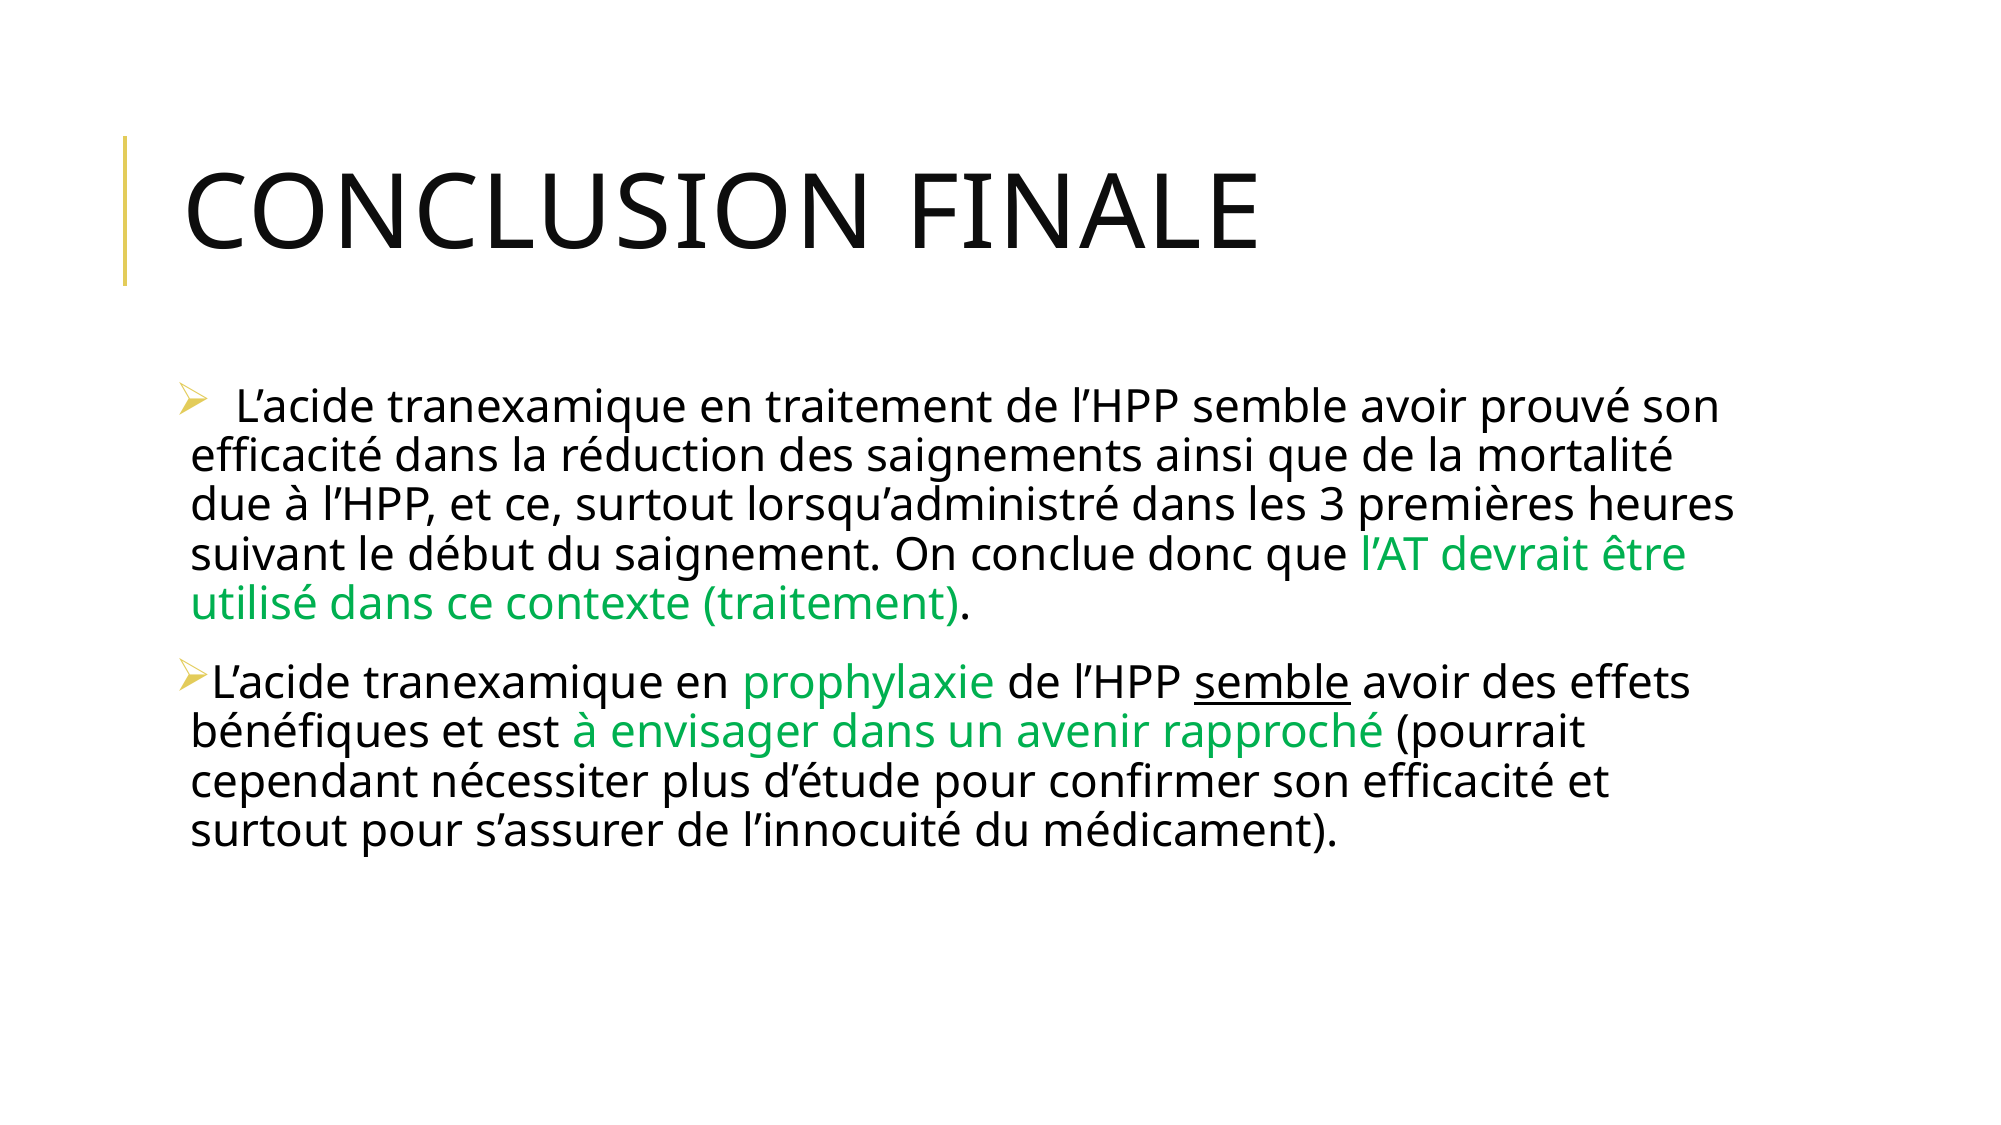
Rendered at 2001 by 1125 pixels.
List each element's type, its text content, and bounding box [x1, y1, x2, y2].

title Conclusion finale [168, 96, 1763, 342]
list L’acide tranexamique en traitement de l’HPP semble avoir prouvé son efficacité dans la réduction des saignements ainsi que de la mortalité due à l’HPP, et ce, surtout lorsqu’administré dans les 3 premières heures suivant le début du saignement. On conclue donc que l’AT devrait être utilisé dans ce contexte (traitement). L’acide tranexamique en prophylaxie de l’HPP semble avoir des effets bénéfiques et est à envisager dans un avenir rapproché (pourrait cependant nécessiter plus d’étude pour confirmer son efficacité et surtout pour s’assurer de l’innocuité du médicament). [168, 375, 1763, 1035]
